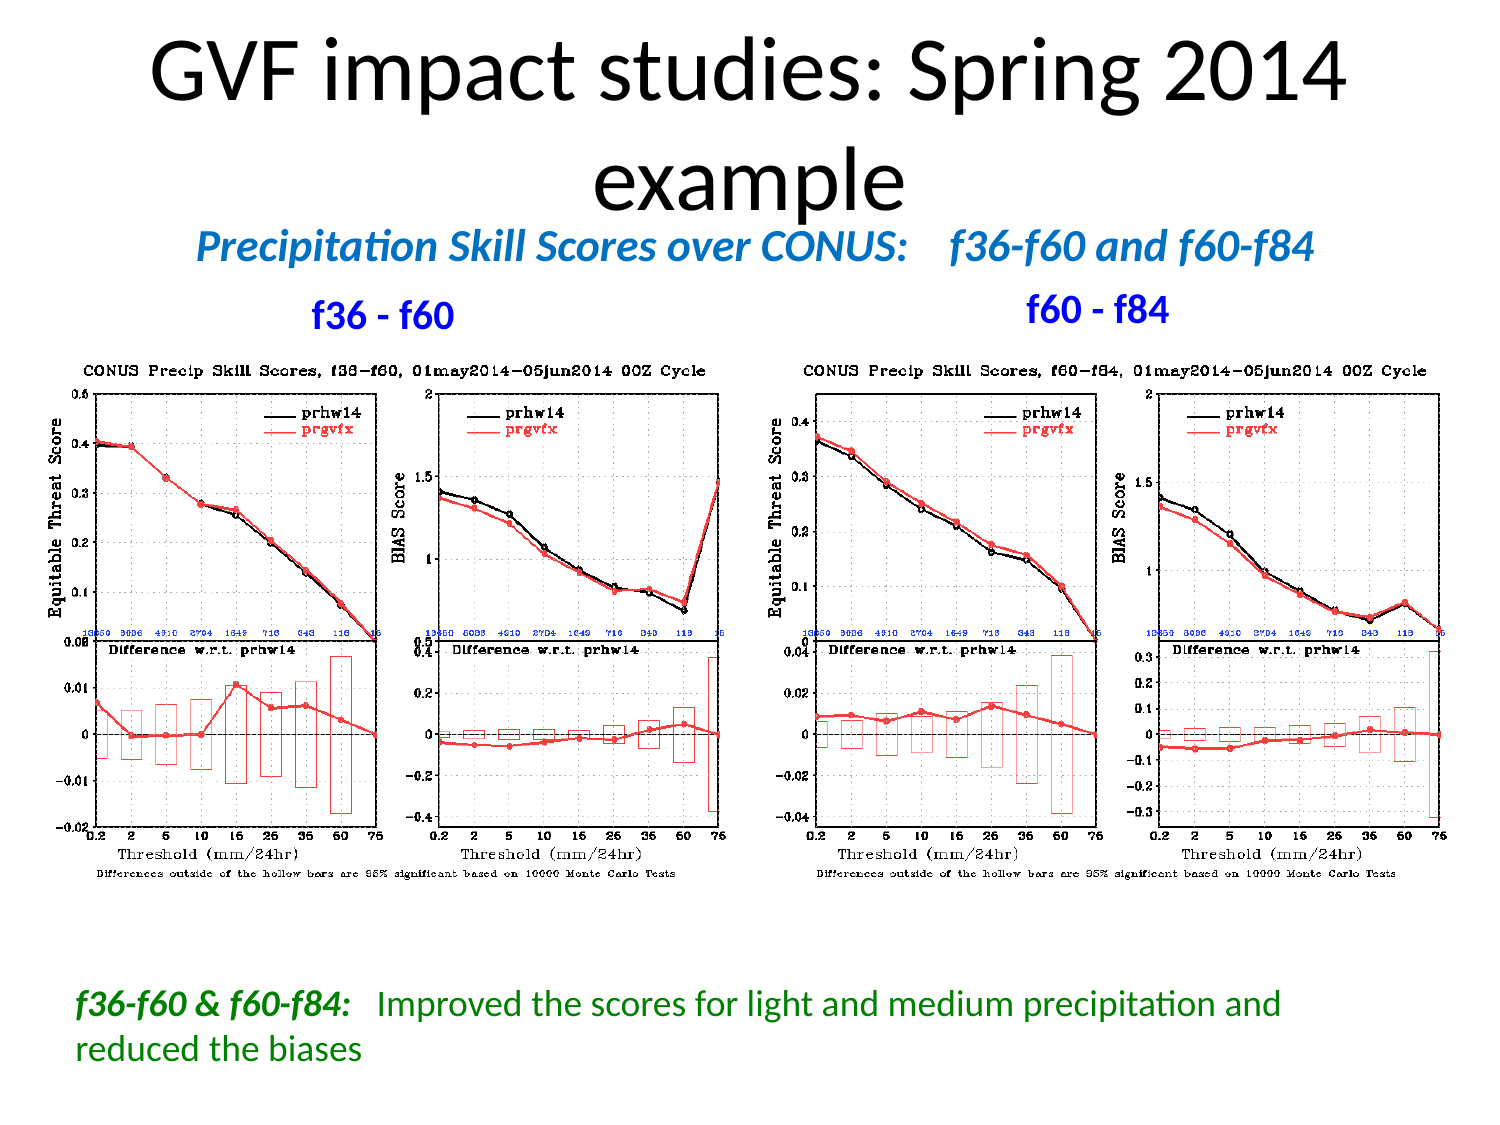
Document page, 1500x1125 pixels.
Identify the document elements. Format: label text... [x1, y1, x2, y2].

text_box Precipitation Skill Scores over CONUS: f36-f60 and f60-f84 [90, 249, 1431, 308]
picture [764, 362, 1465, 888]
text_box f36-f60 & f60-f84: Improved the scores for light and medium precipitation and reduced the biases [60, 971, 1424, 1091]
text_box f36 - f60 [311, 317, 511, 360]
picture [44, 362, 745, 888]
text_box GVF impact studies: Spring 2014 example [75, 24, 1425, 213]
text_box f60 - f84 [1026, 311, 1226, 360]
